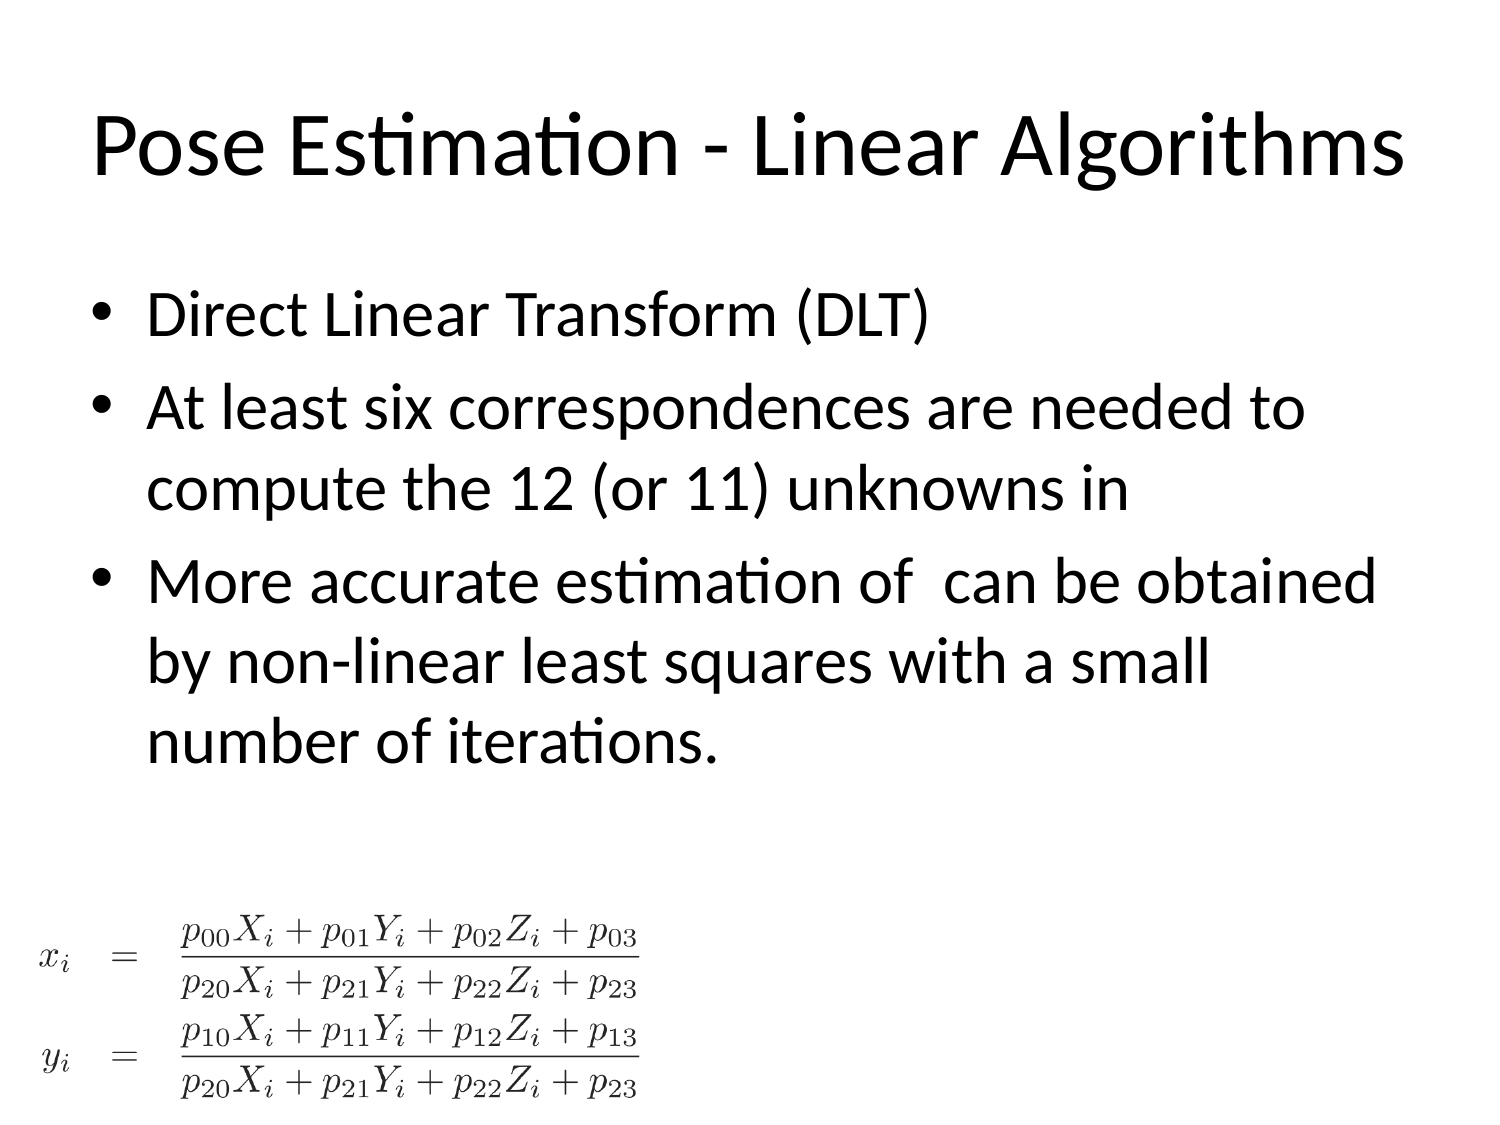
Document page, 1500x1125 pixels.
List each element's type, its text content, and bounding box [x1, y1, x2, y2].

title Pose Estimation - Linear Algorithms [75, 45, 1425, 233]
picture [29, 877, 644, 1125]
